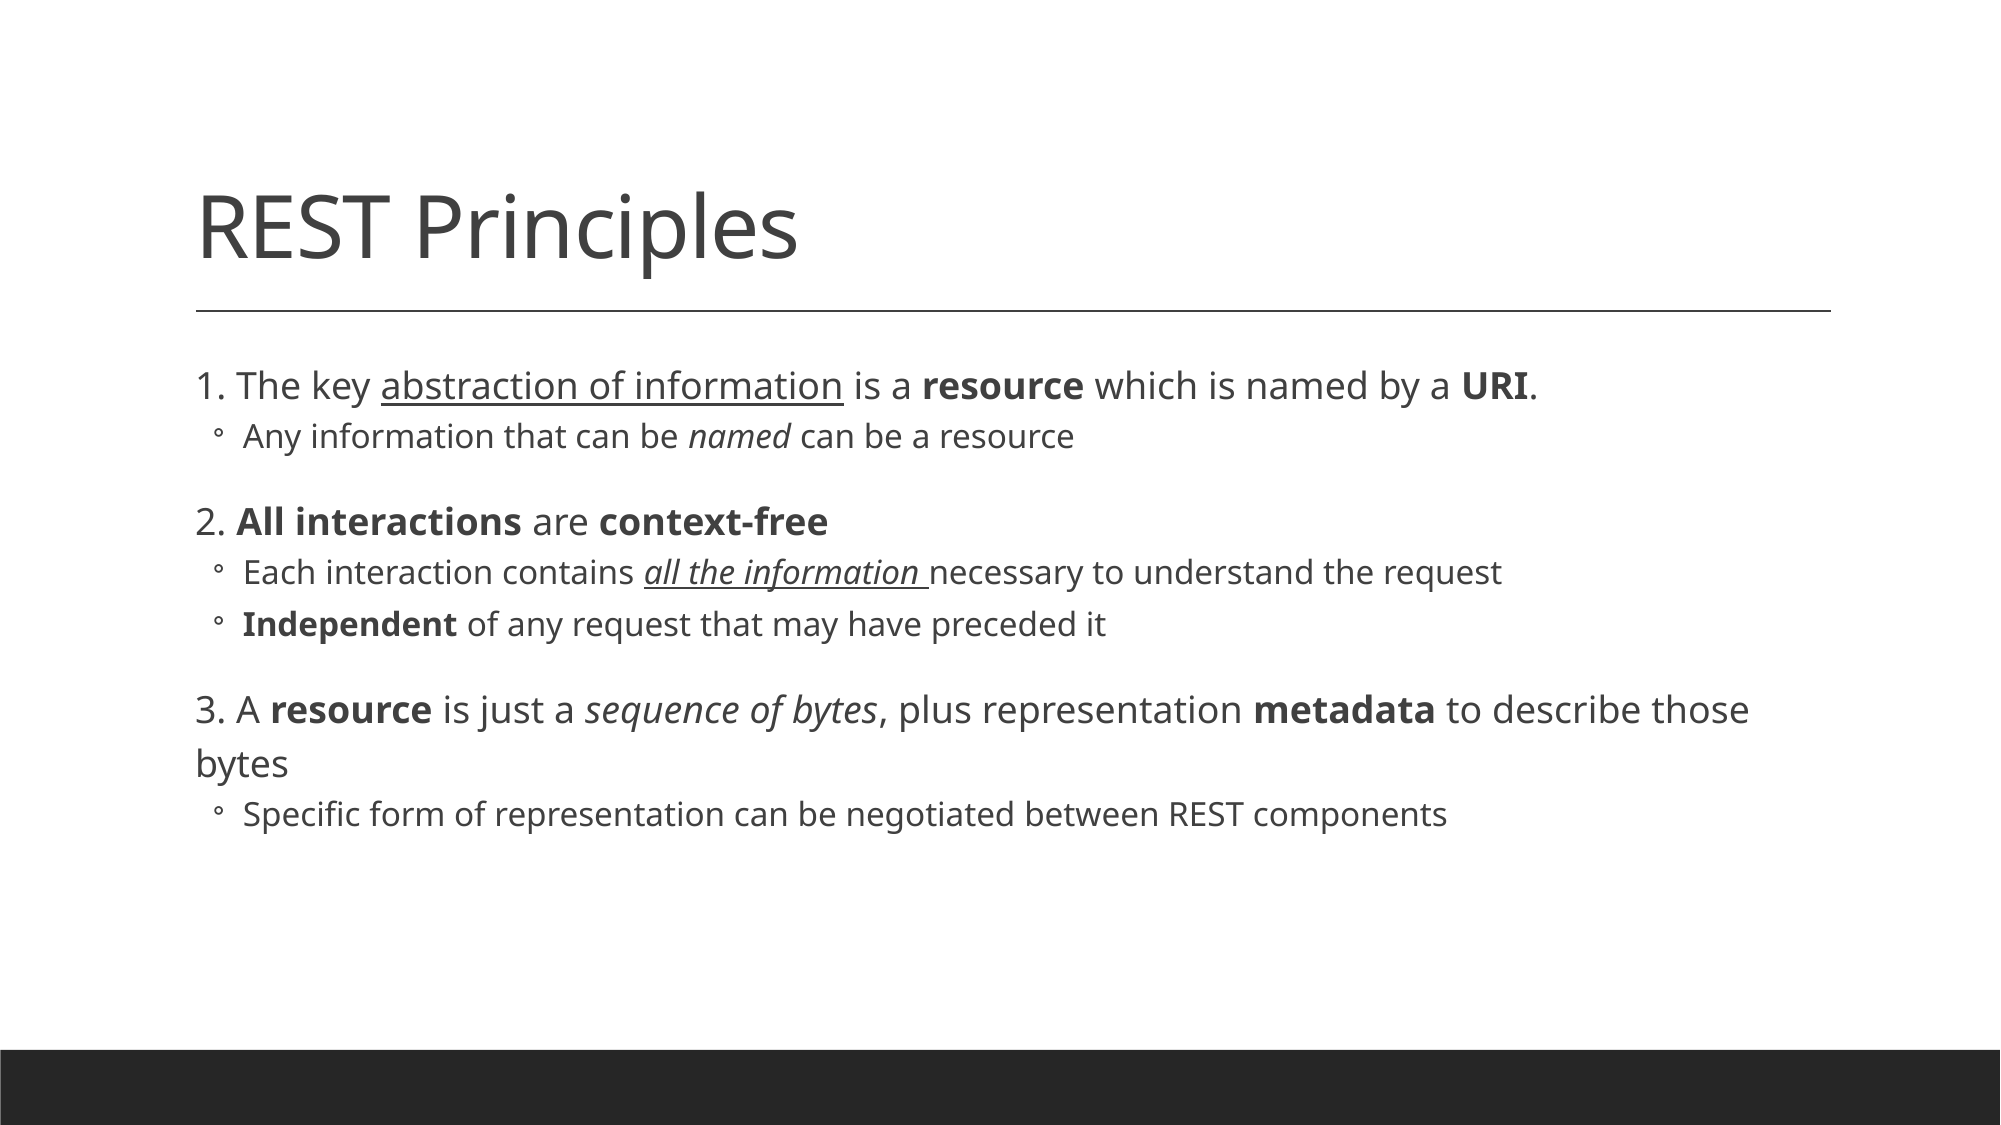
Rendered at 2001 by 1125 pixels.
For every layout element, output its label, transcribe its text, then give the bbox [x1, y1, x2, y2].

title REST Principles [180, 47, 1830, 285]
list 1. The key abstraction of information is a resource which is named by a URI. Any information that can be named can be a resource 2. All interactions are context-free Each interaction contains all the information necessary to understand the request Independent of any request that may have preceded it 3. A resource is just a sequence of bytes, plus representation metadata to describe those bytes Specific form of representation can be negotiated between REST components [180, 345, 1830, 1035]
